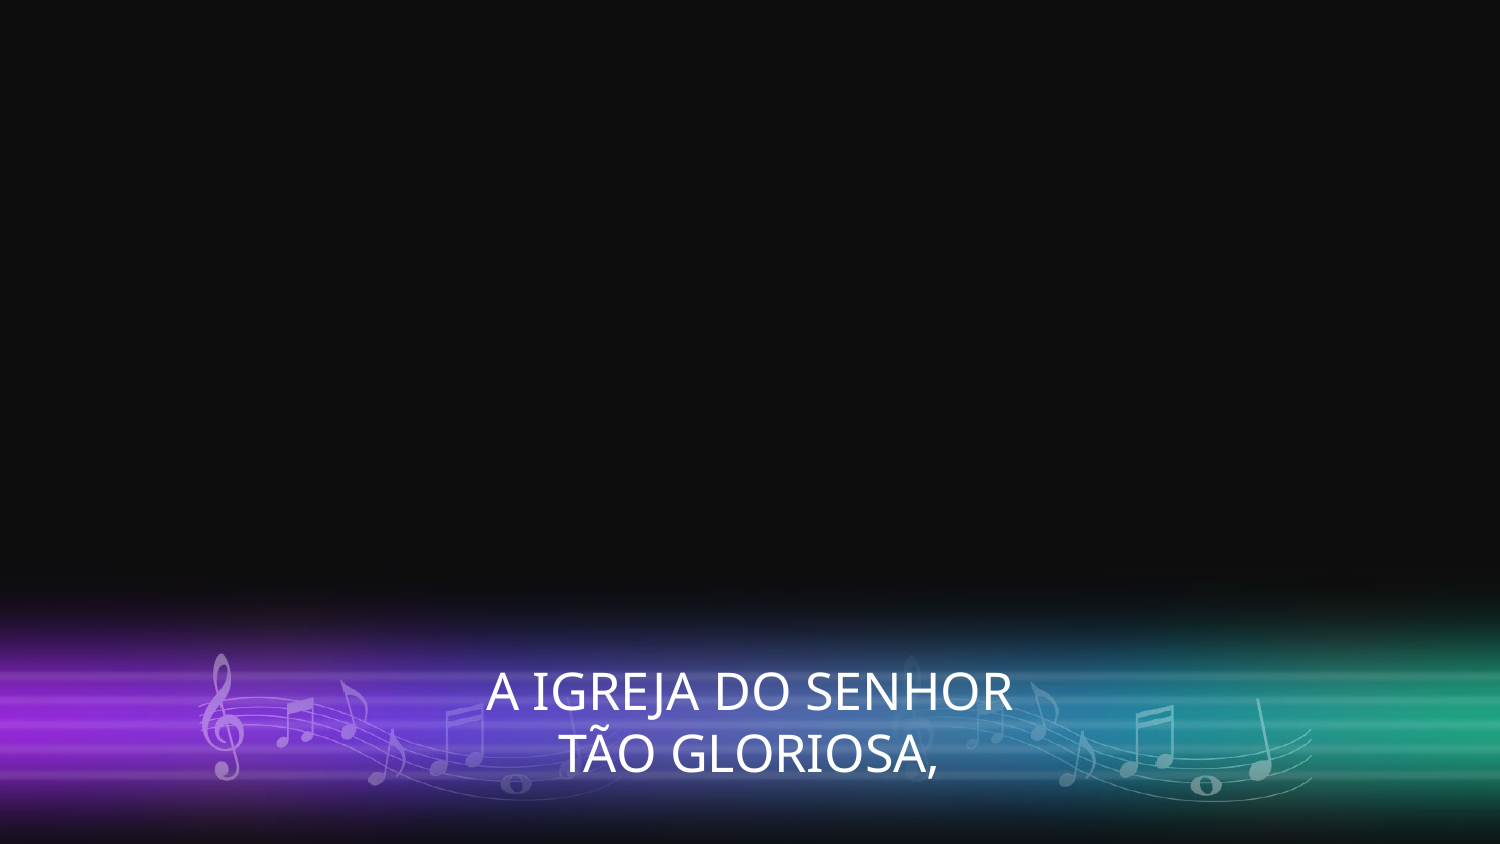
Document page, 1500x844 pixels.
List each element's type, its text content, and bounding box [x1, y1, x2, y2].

picture [0, 0, 1500, 844]
text_box A IGREJA DO SENHOR TÃO GLORIOSA, [312, 651, 1187, 791]
